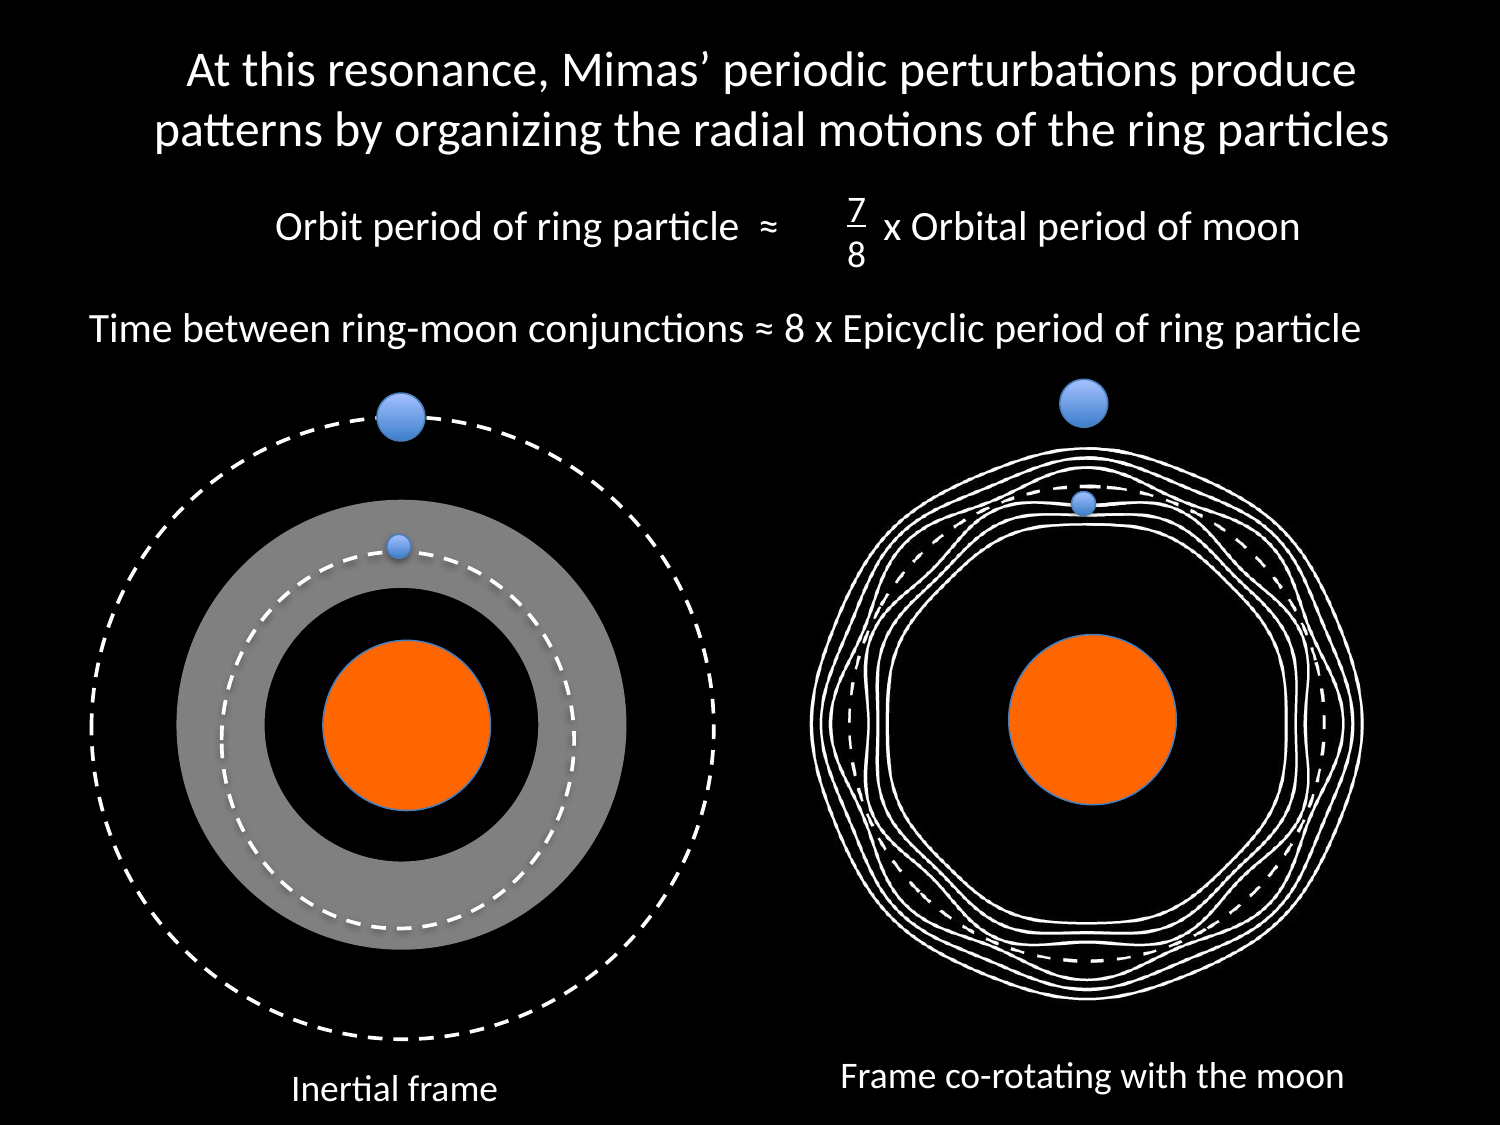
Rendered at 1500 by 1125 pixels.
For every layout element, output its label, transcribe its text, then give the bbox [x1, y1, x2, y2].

text_box [386, 533, 412, 560]
text_box Orbit period of ring particle ≈ x Orbital period of moon [184, 191, 823, 257]
text_box Orbit period of ring particle ≈ x Orbital period of moon [960, 191, 1363, 257]
picture [723, 419, 1388, 1043]
text_box At this resonance, Mimas’ periodic perturbations produce patterns by organizing the radial motions of the ring particles [97, 28, 1447, 164]
text_box Time between ring-moon conjunctions ≈ 8 x Epicyclic period of ring particle [74, 293, 1475, 359]
text_box Inertial frame [276, 1056, 514, 1116]
text_box [376, 392, 426, 442]
text_box [1059, 378, 1109, 418]
text_box Frame co-rotating with the moon [825, 1051, 1361, 1103]
text_box [90, 417, 715, 1041]
text_box 7 8 [823, 177, 960, 283]
